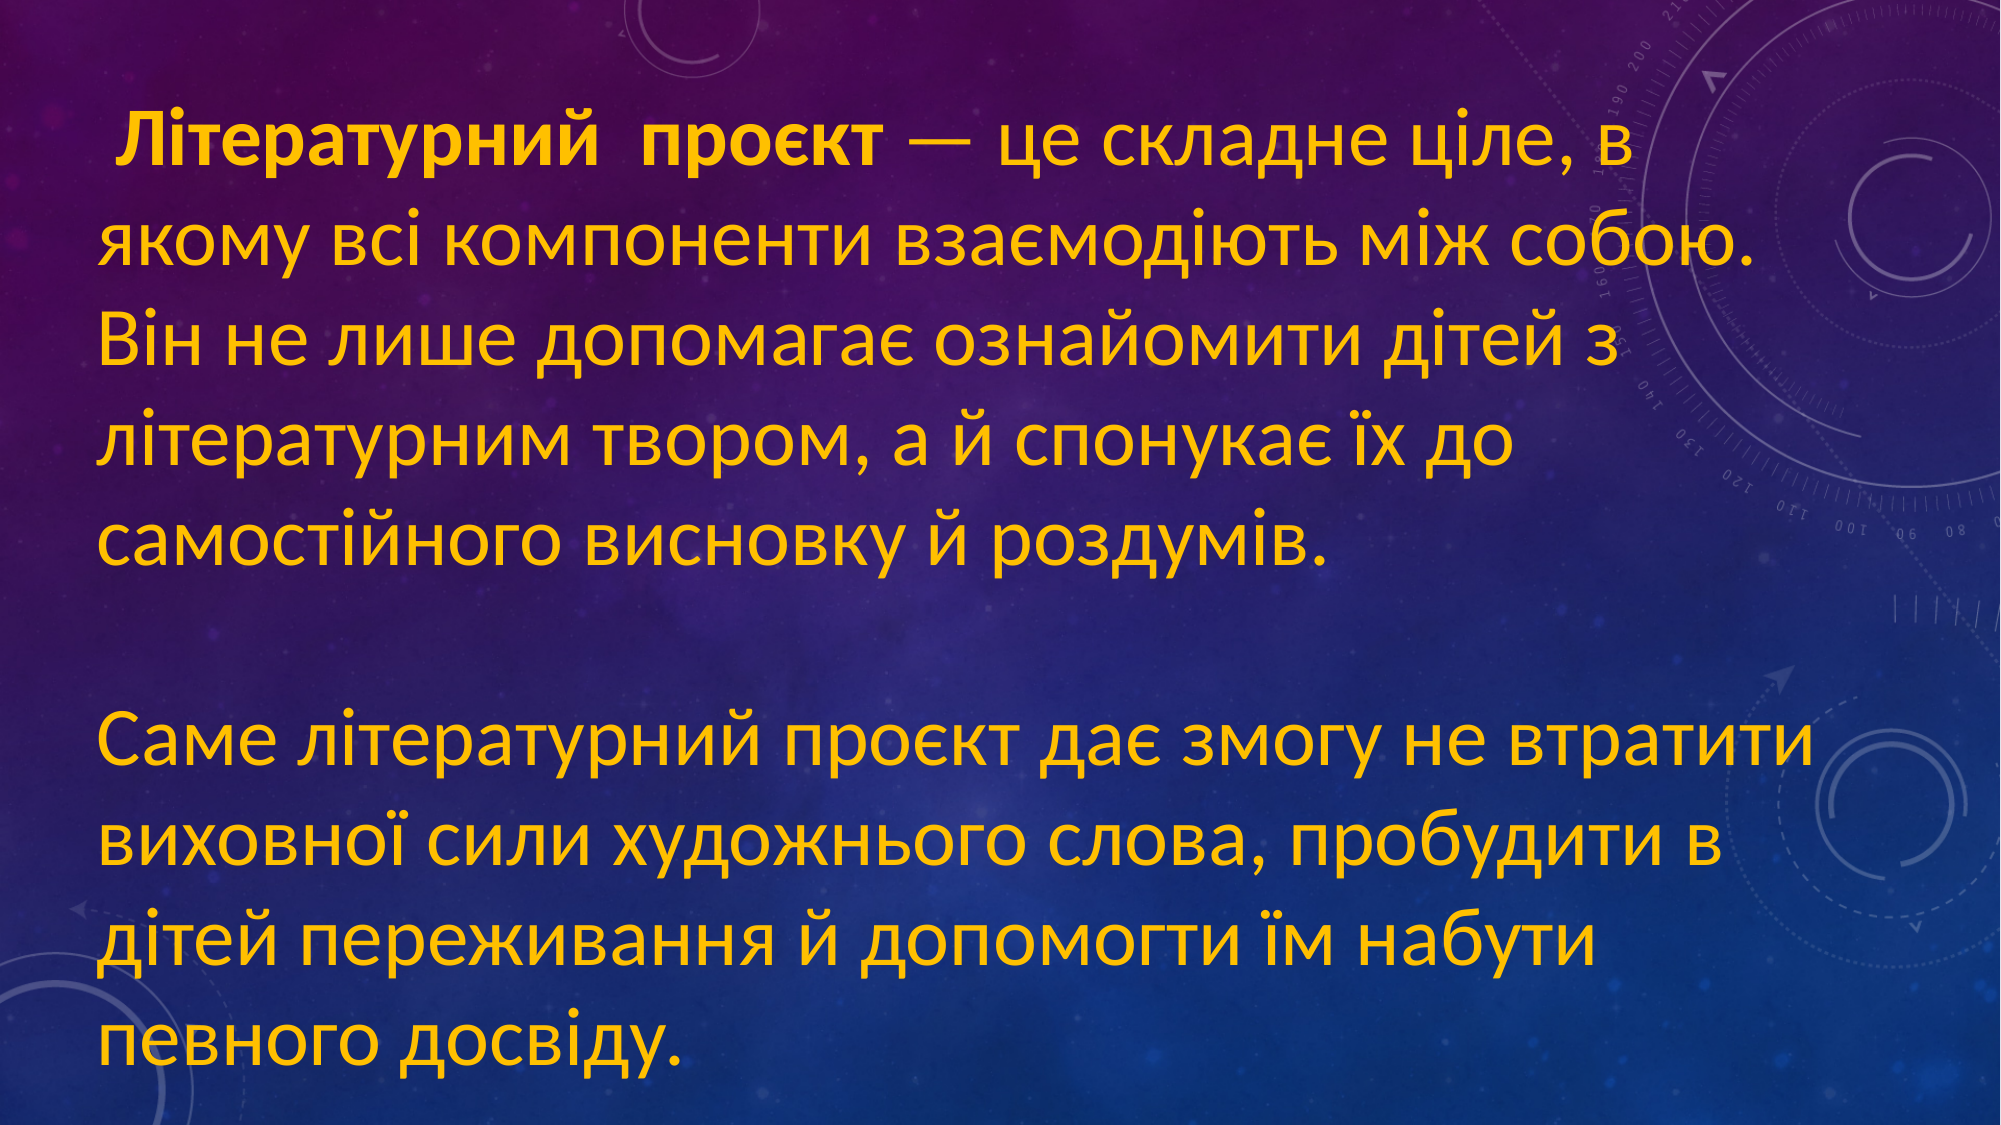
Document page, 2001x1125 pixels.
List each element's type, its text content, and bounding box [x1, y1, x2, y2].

picture [0, 0, 2001, 1125]
text_box Літературний проєкт — це складне ціле, в якому всі компоненти взаємодіють між собою. Він не лише допомагає ознайомити дітей з літературним твором, а й спонукає їх до самостійного висновку й роздумів. Саме літературний проєкт дає змогу не втратити виховної сили художнього слова, пробудити в дітей переживання й допомогти їм набути певного досвіду. [81, 75, 1836, 1125]
